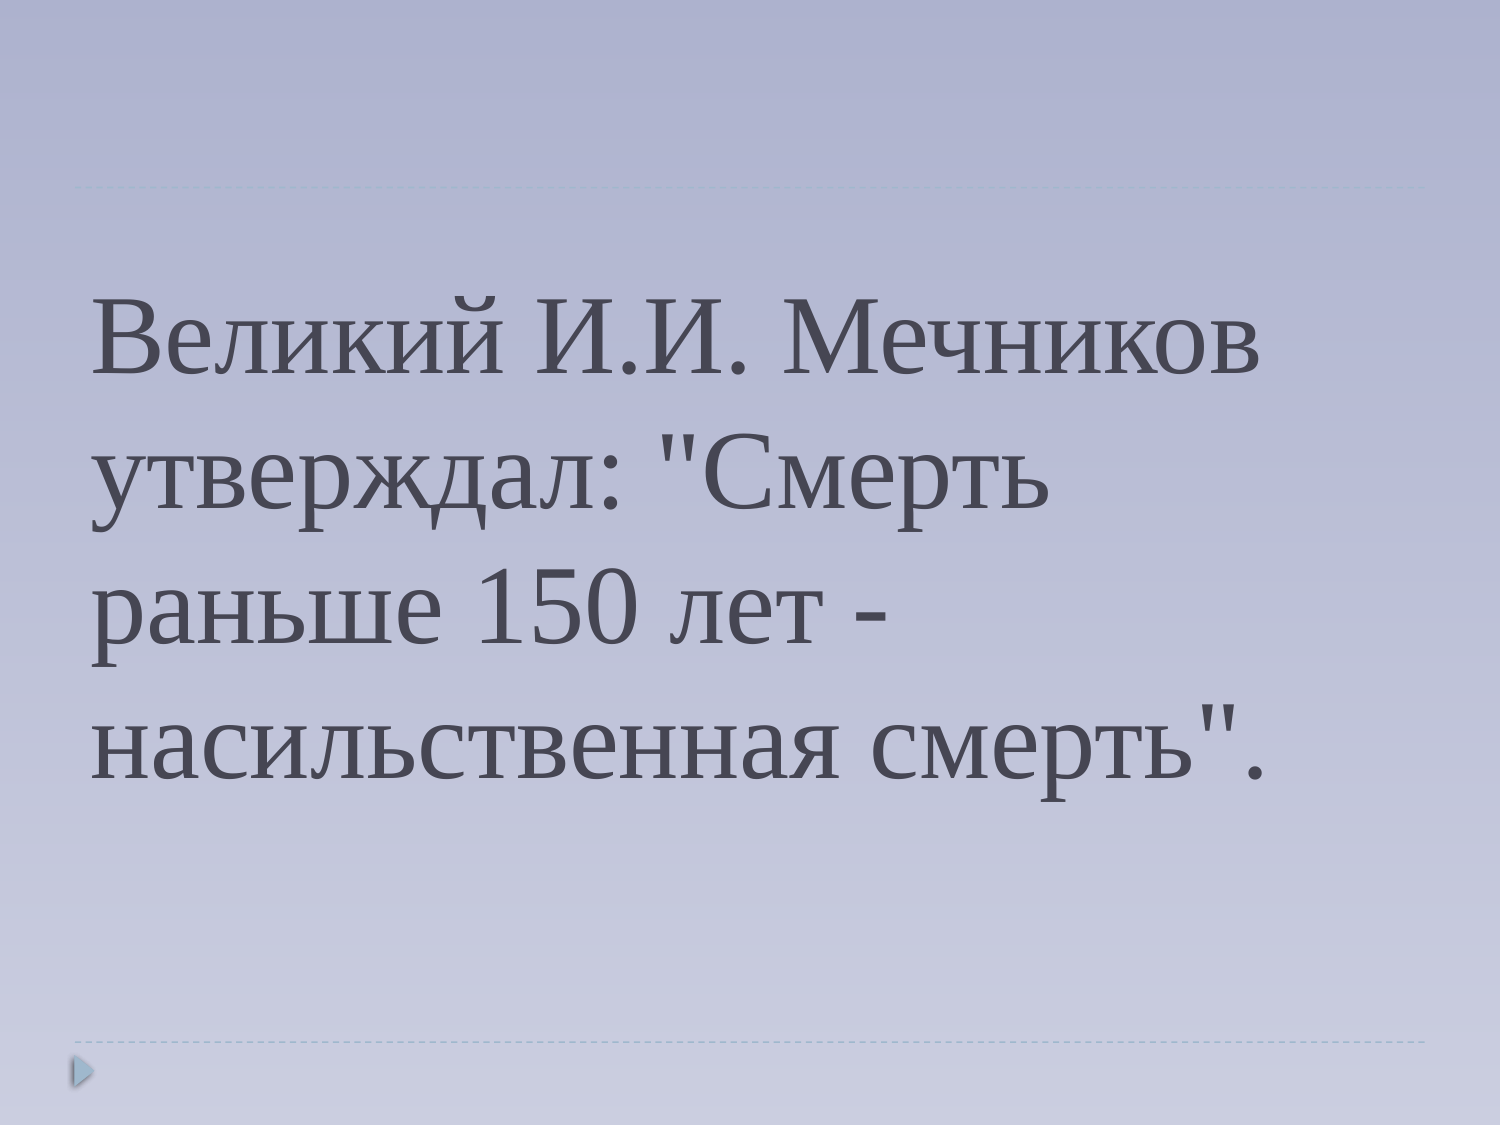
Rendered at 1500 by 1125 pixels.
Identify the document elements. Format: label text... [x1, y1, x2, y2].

title Великий И.И. Мечников утверждал: "Смерть раньше 150 лет - насильственная смерть". [74, 39, 1451, 809]
